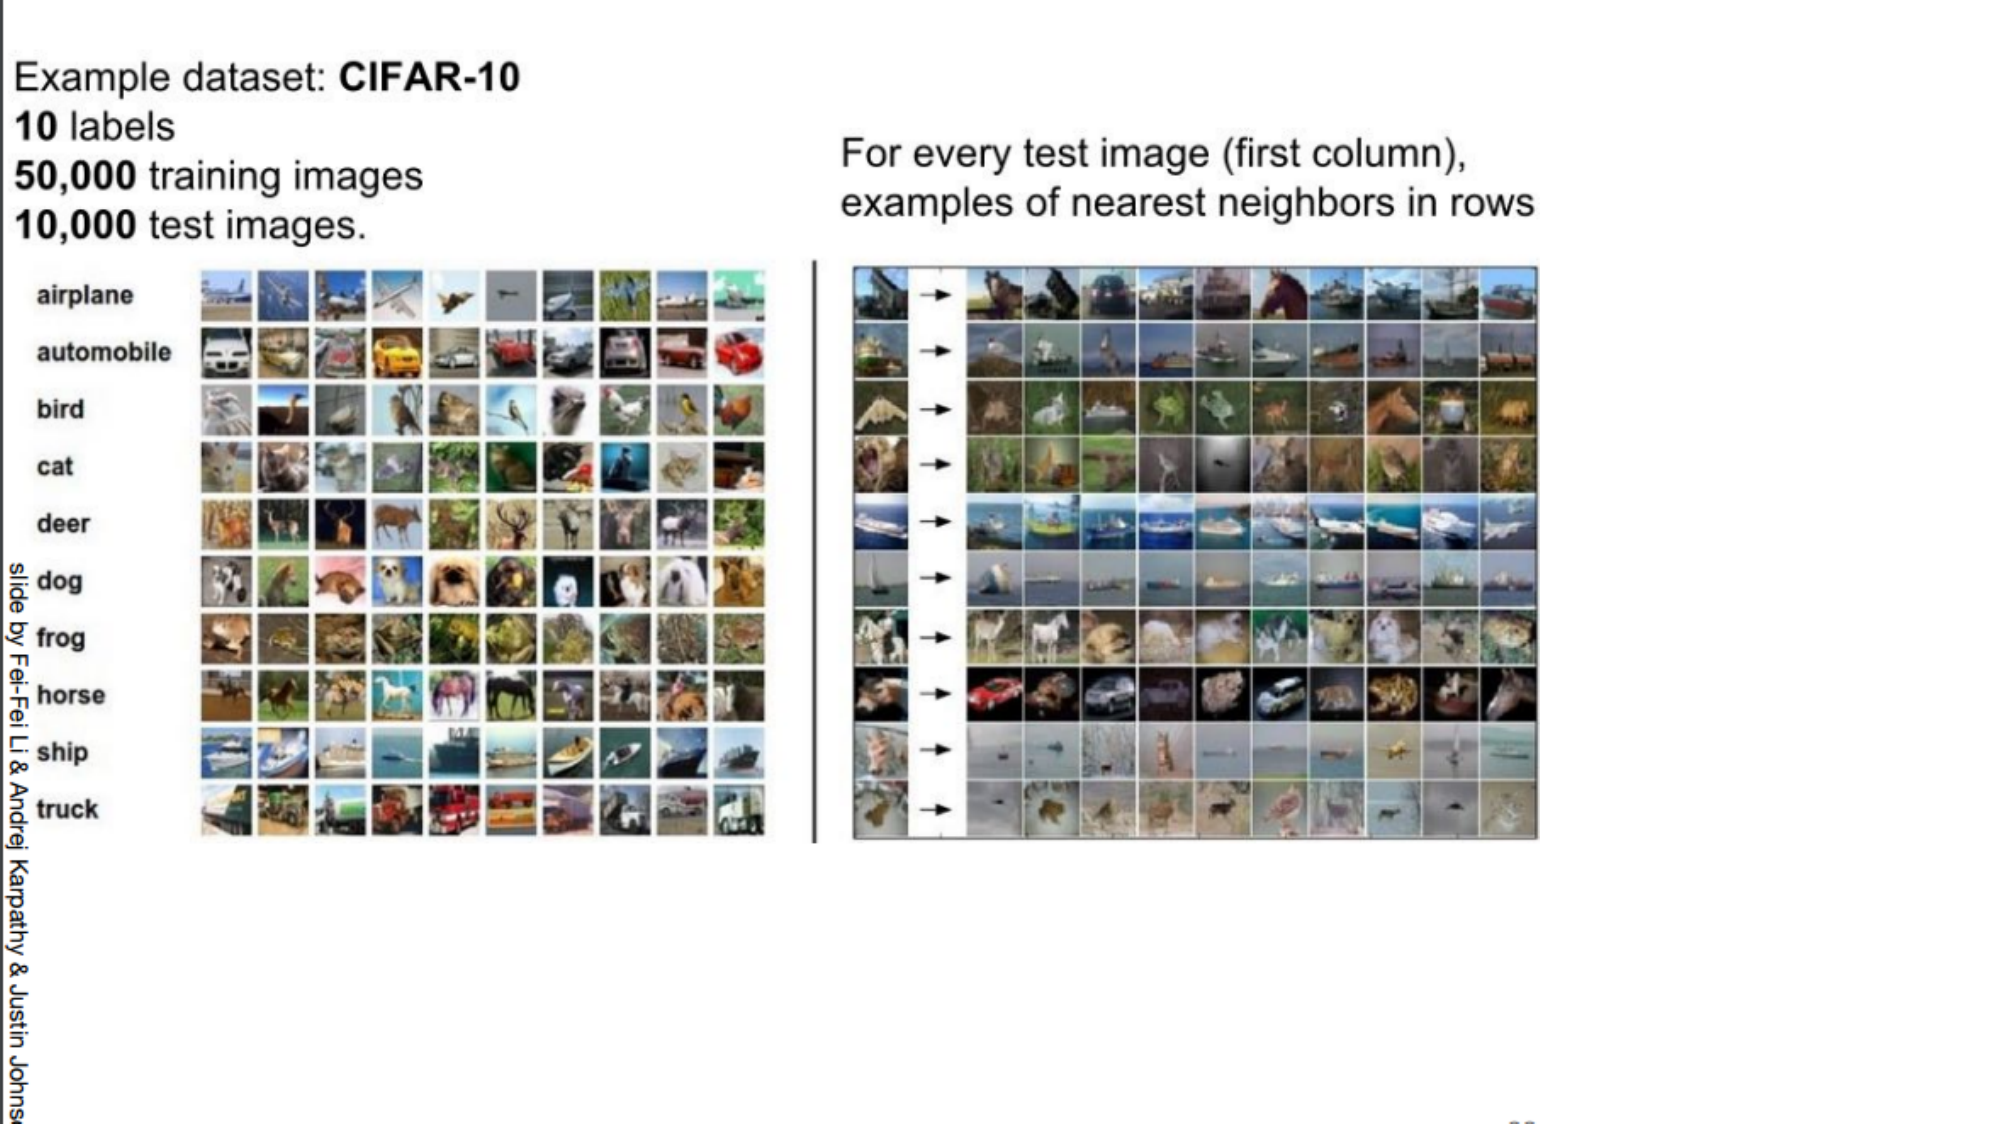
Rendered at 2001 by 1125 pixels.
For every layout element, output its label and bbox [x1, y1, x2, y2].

picture [0, 0, 1540, 1124]
